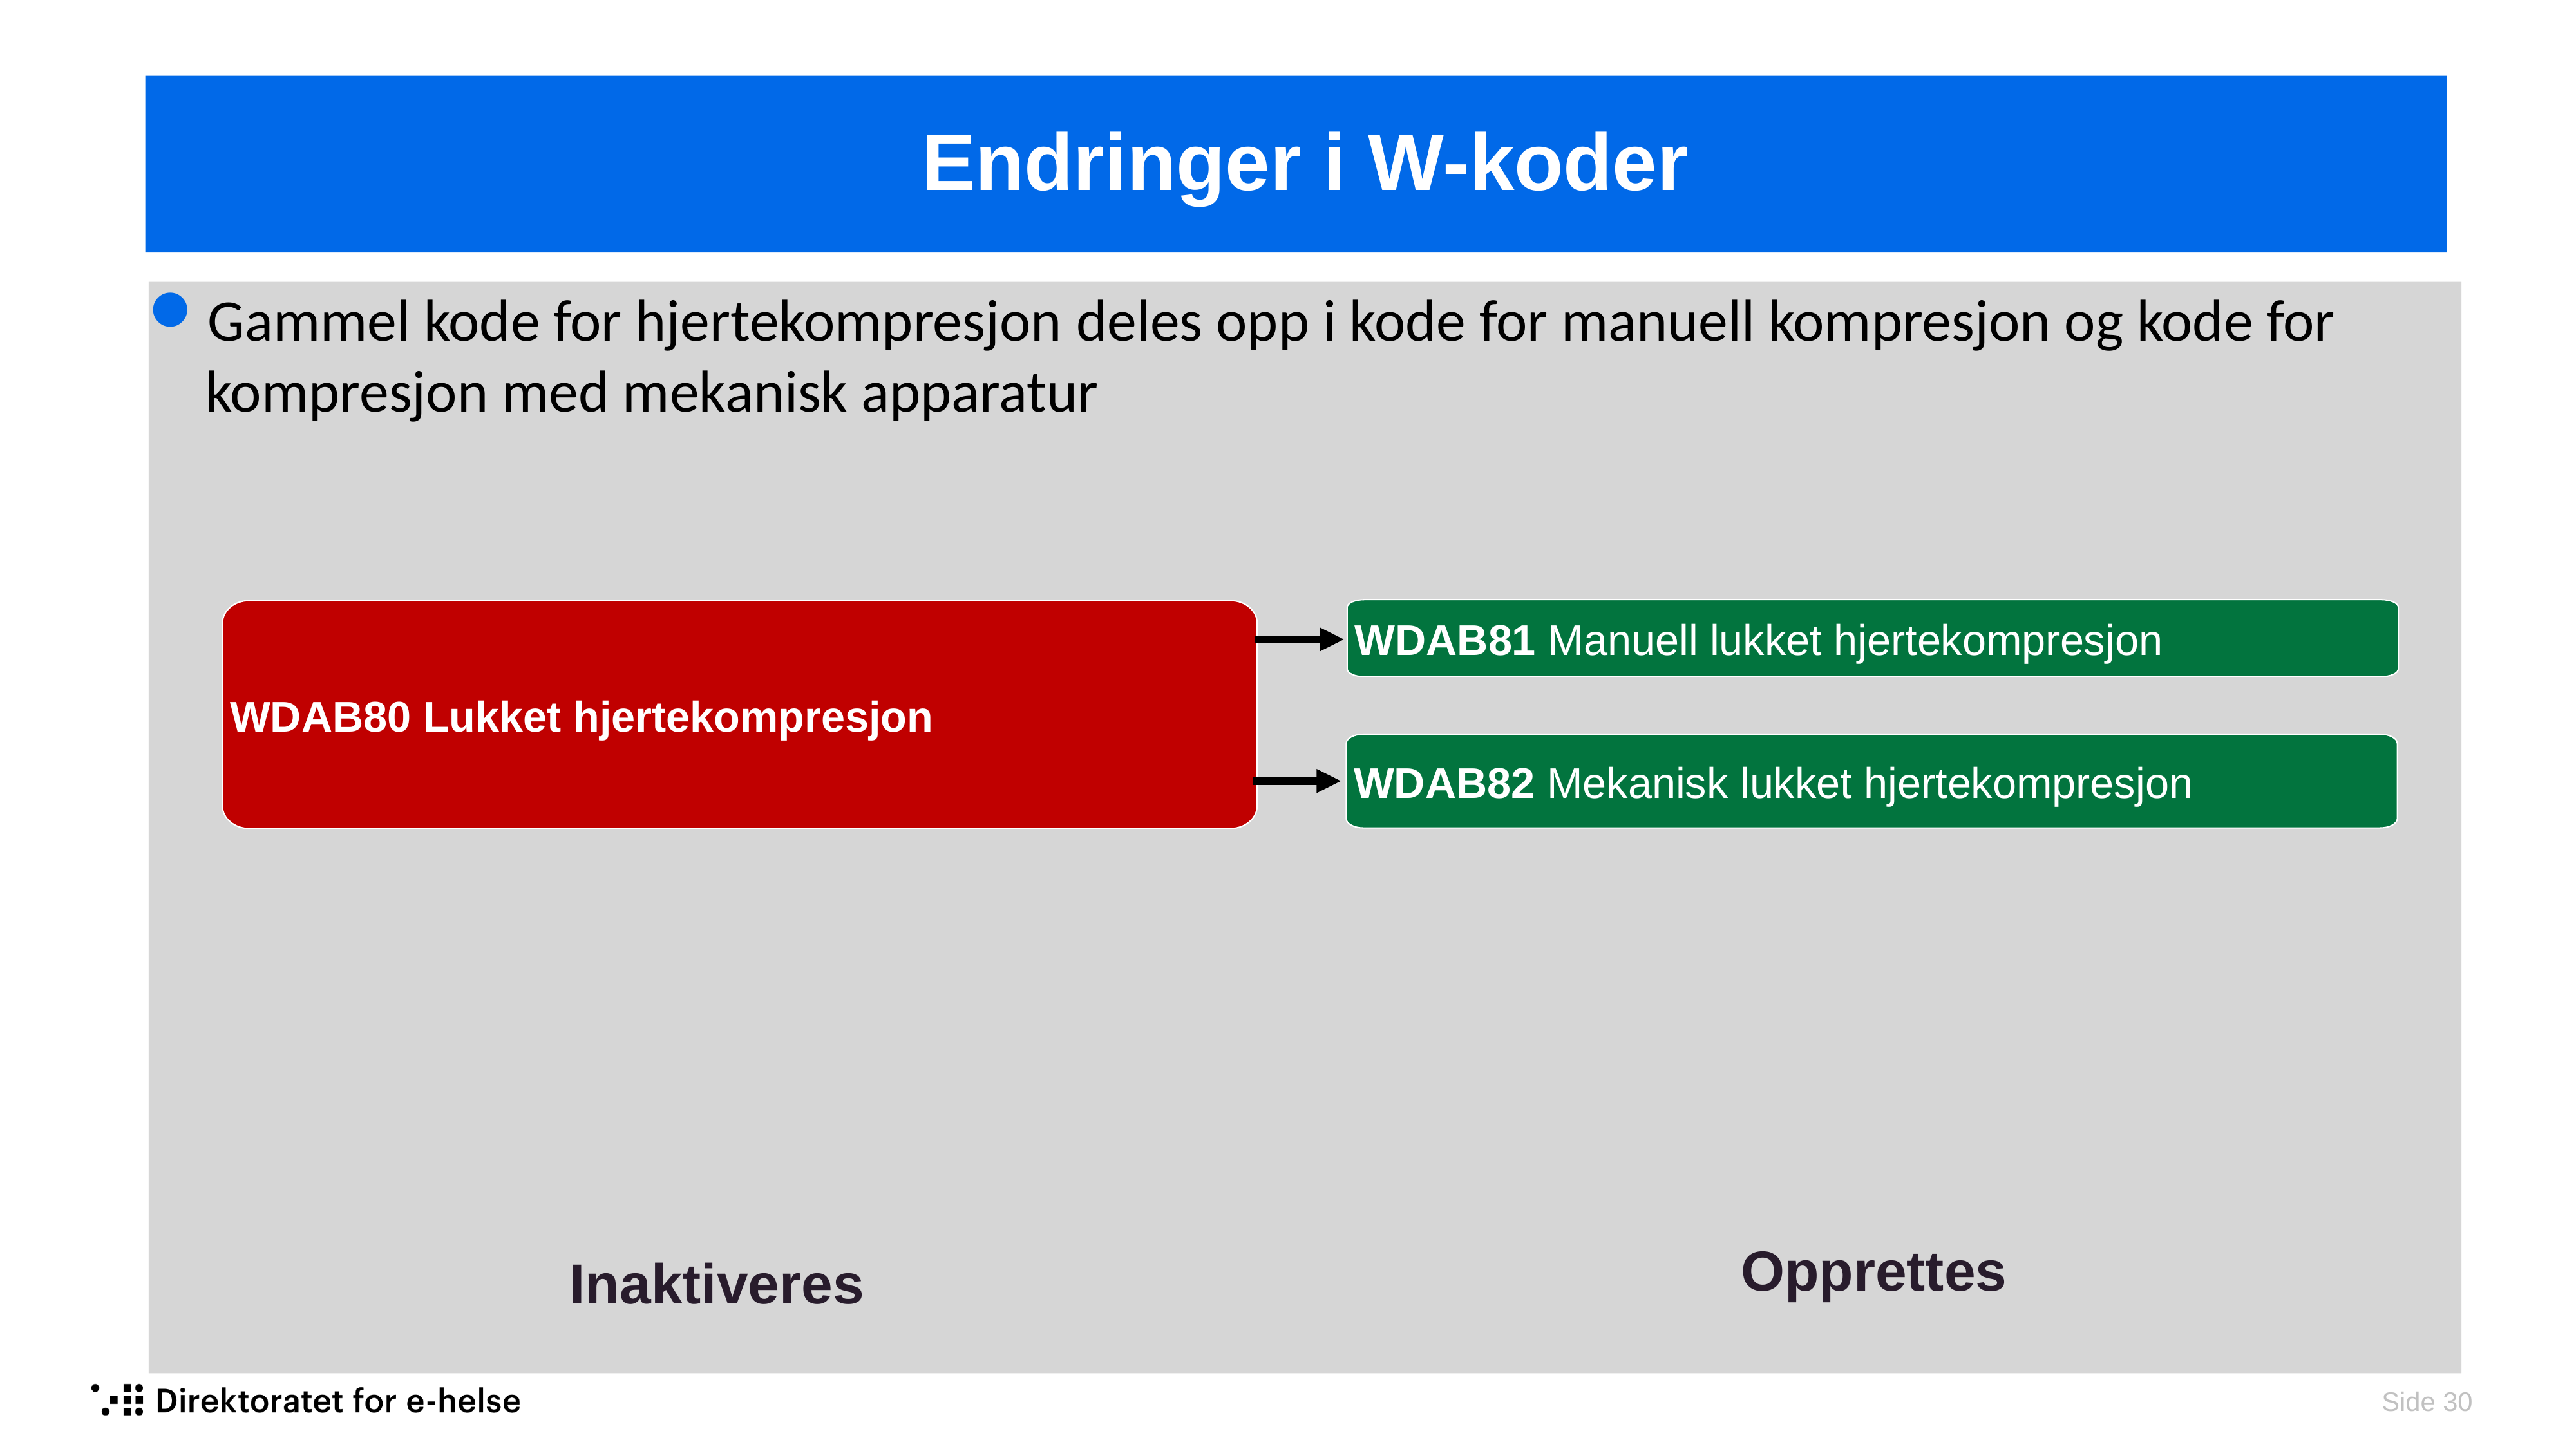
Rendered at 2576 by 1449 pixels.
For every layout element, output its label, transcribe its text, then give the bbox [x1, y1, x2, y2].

text_box Inaktiveres [512, 1213, 930, 1349]
text_box Gammel kode for hjertekompresjon deles opp i kode for manuell kompresjon og kode for kompresjon med mekanisk apparatur [148, 281, 2462, 1374]
text_box WDAB82 Mekanisk lukket hjertekompresjon [1345, 733, 2398, 829]
text_box WDAB80 Lukket hjertekompresjon [222, 600, 1258, 829]
text_box [2462, 334, 2472, 1188]
text_box Opprettes [1683, 1201, 2101, 1337]
text_box Endringer i W-koder [145, 75, 2447, 253]
text_box [148, 1374, 2427, 1449]
picture [91, 1383, 148, 1416]
text_box WDAB81 Manuell lukket hjertekompresjon [1346, 599, 2400, 677]
slide_number Side 30 [2427, 1380, 2473, 1420]
